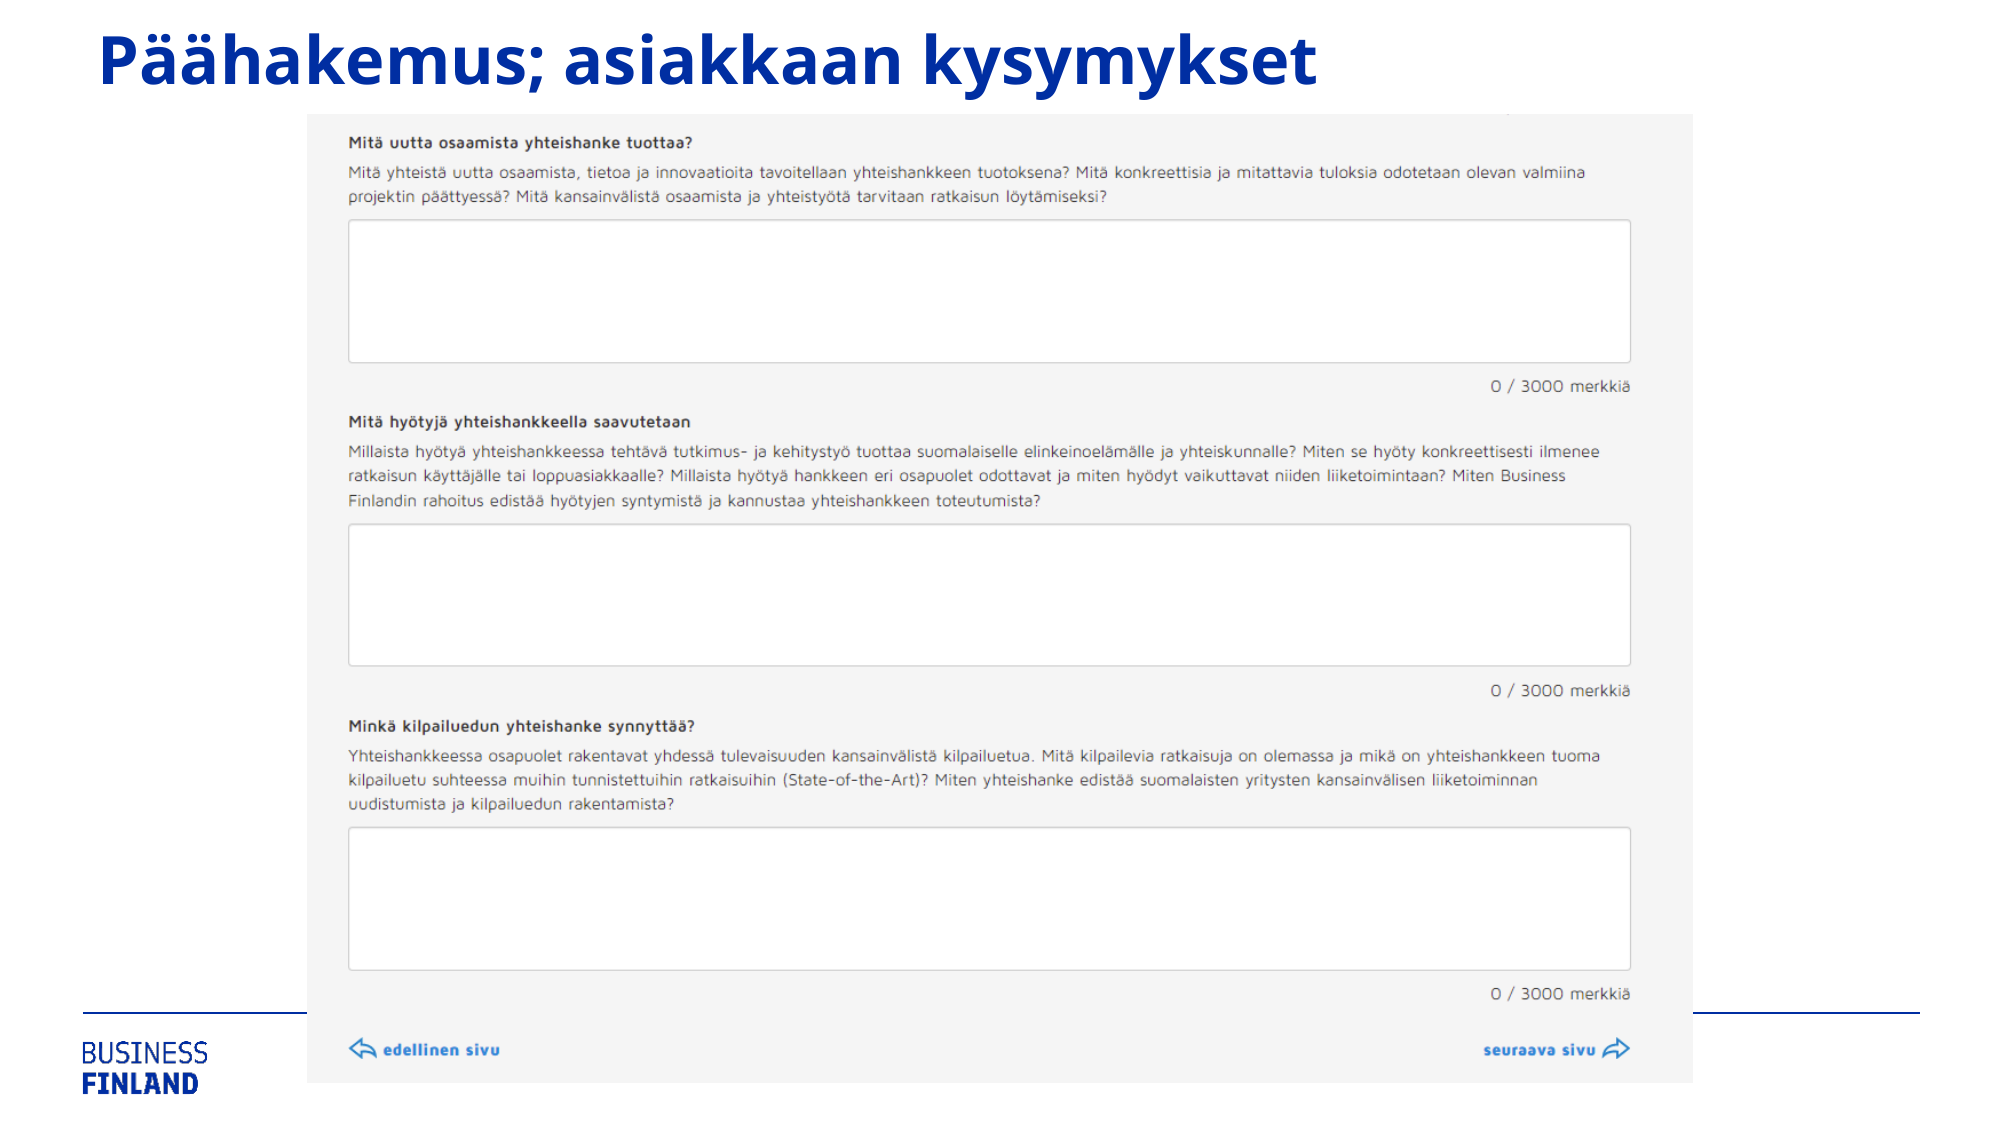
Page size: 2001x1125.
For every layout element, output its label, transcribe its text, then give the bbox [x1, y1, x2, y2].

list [307, 114, 1693, 1084]
title Päähakemus; asiakkaan kysymykset [82, 11, 1730, 115]
picture [82, 1041, 208, 1095]
